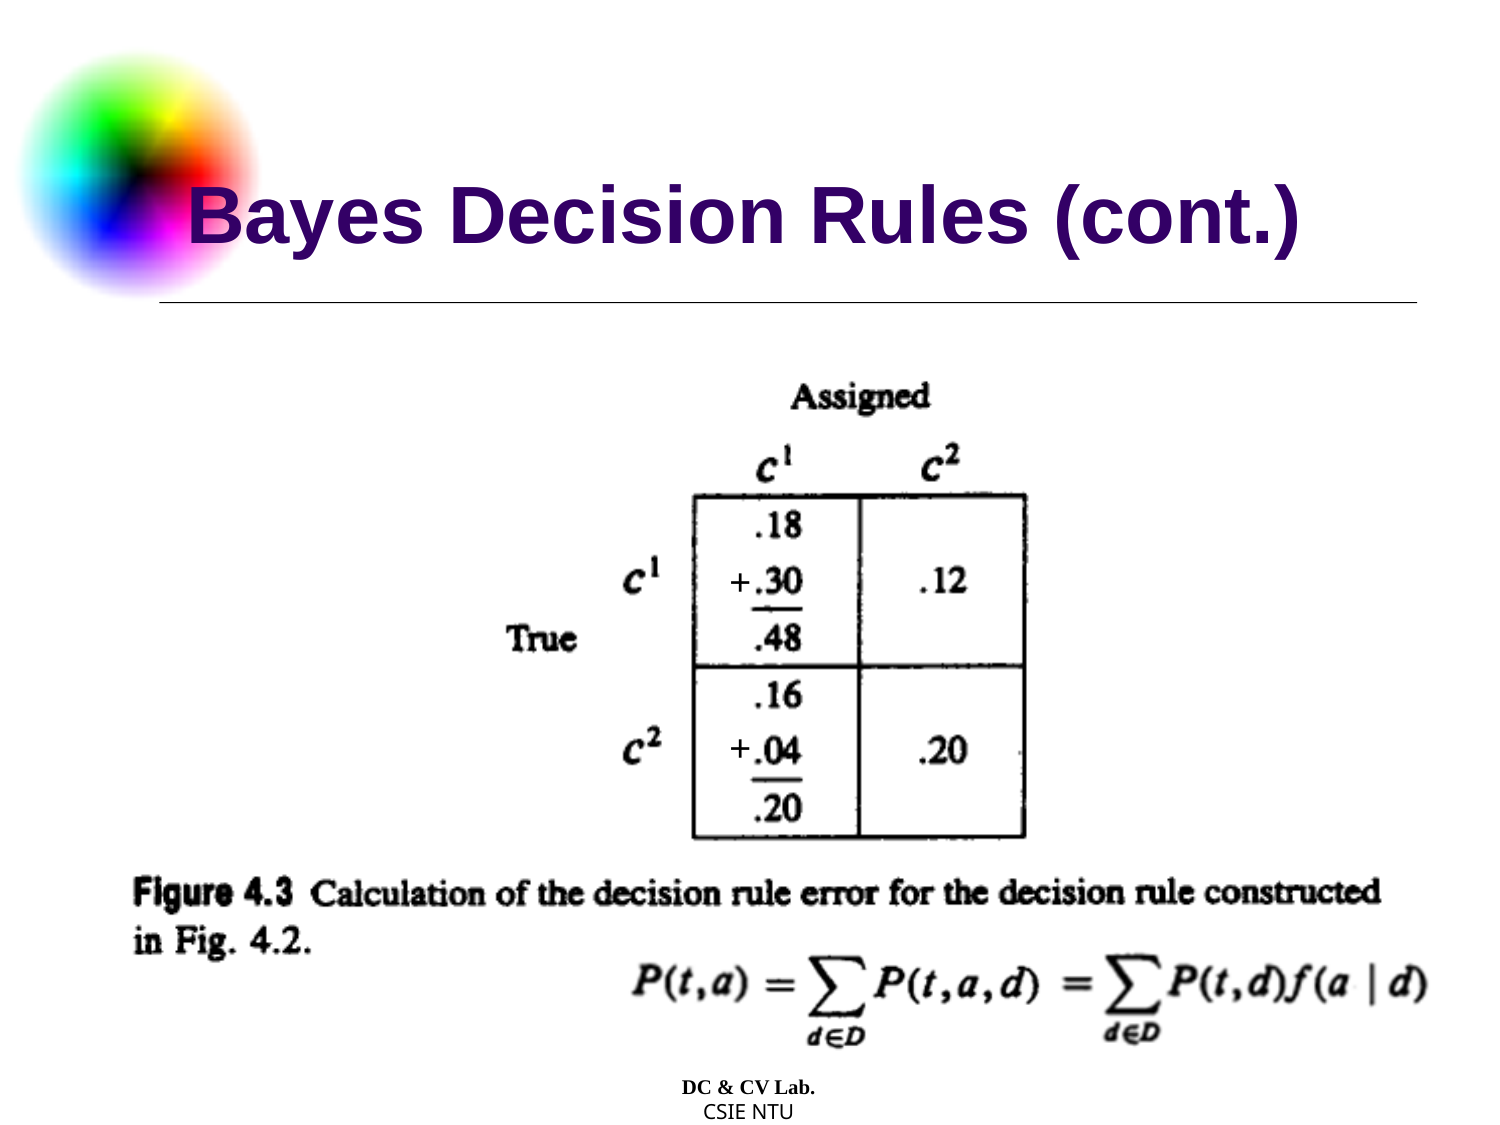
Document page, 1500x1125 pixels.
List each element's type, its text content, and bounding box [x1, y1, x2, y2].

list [40, 320, 1412, 997]
title Bayes Decision Rules (cont.) [170, 54, 1500, 268]
picture [609, 937, 1435, 1057]
picture [0, 42, 272, 318]
footer DC & CV Lab. CSIE NTU [511, 1066, 987, 1125]
